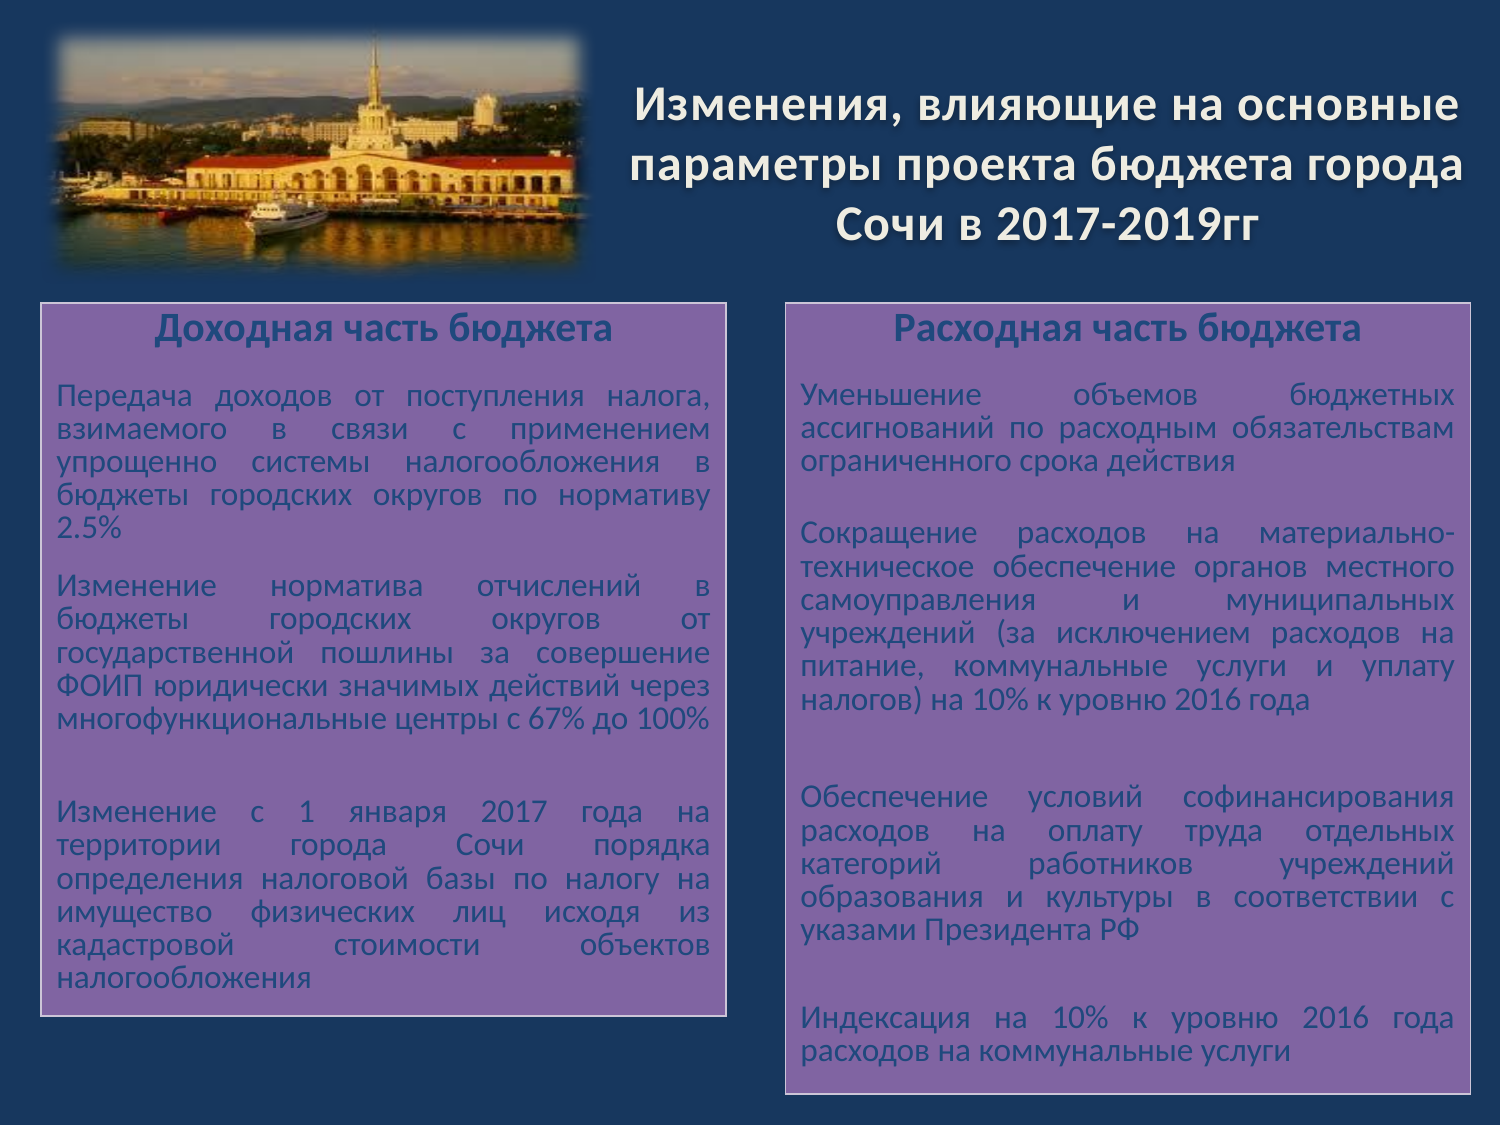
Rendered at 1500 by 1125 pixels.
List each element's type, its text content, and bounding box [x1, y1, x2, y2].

picture [41, 18, 597, 284]
table_cell Изменение с 1 января 2017 года на территории города Сочи порядка определения налоговой базы по налогу на имущество физических лиц исходя из кадастровой стоимости объектов налогообложения [42, 790, 725, 1015]
table_cell Уменьшение объемов бюджетных ассигнований по расходным обязательствам ограниченного срока действия [786, 373, 1470, 511]
table_cell Индексация на 10% к уровню 2016 года расходов на коммунальные услуги [786, 996, 1470, 1093]
table_cell Передача доходов от поступления налога, взимаемого в связи с применением упрощенно системы налогообложения в бюджеты городских округов по нормативу 2.5% [42, 374, 725, 564]
table_header Расходная часть бюджета [786, 304, 1470, 373]
table_cell Изменение норматива отчислений в бюджеты городских округов от государственной пошлины за совершение ФОИП юридически значимых действий через многофункциональные центры с 67% до 100% [42, 564, 725, 790]
text_box Изменения, влияющие на основные параметры проекта бюджета города Сочи в 2017-2019гг [602, 76, 1500, 245]
table_header Доходная часть бюджета [42, 304, 725, 374]
table_cell Обеспечение условий софинансирования расходов на оплату труда отдельных категорий работников учреждений образования и культуры в соответствии с указами Президента РФ [786, 775, 1470, 996]
table_cell Сокращение расходов на материально-техническое обеспечение органов местного самоуправления и муниципальных учреждений (за исключением расходов на питание, коммунальные услуги и уплату налогов) на 10% к уровню 2016 года [786, 511, 1470, 775]
